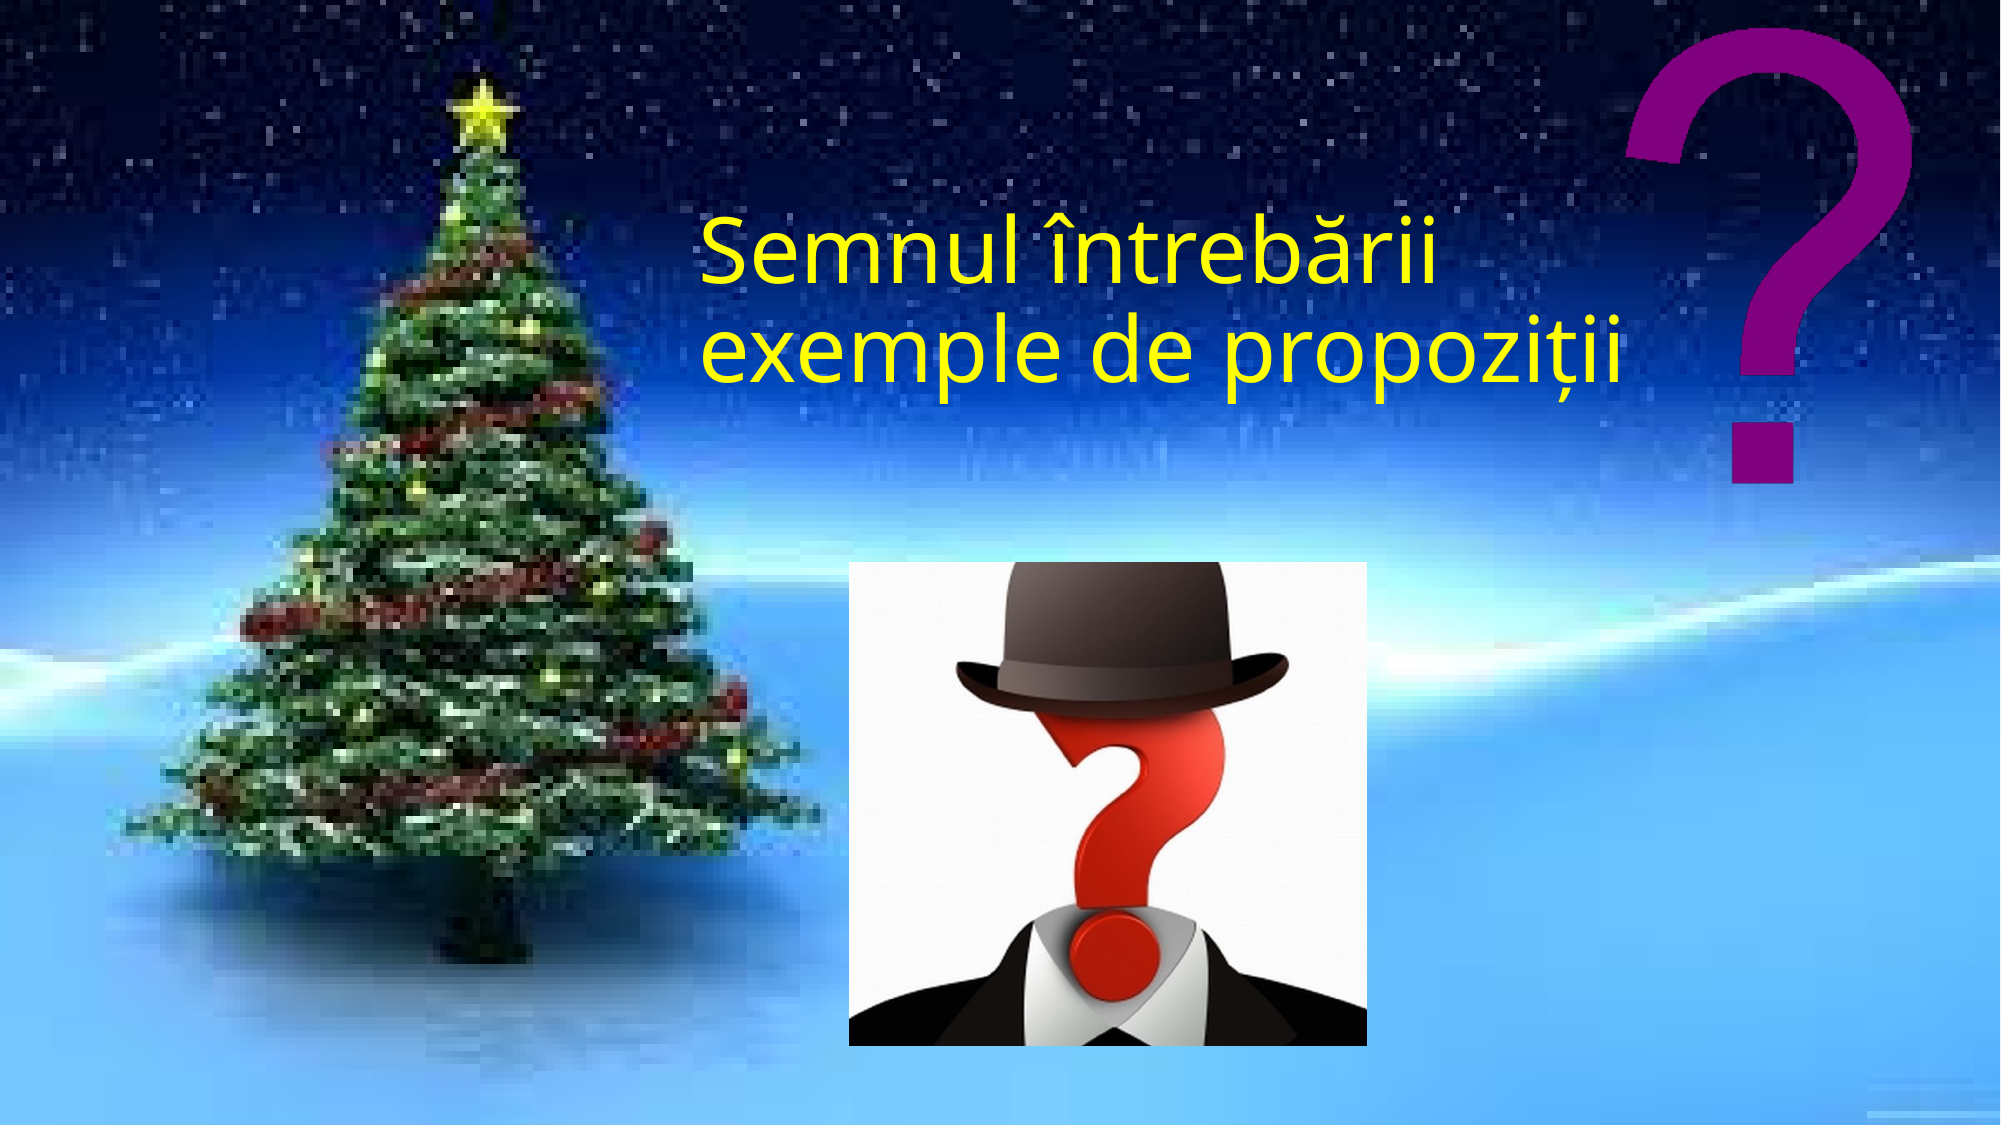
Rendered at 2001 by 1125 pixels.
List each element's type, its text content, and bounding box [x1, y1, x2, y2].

picture [0, 0, 2001, 1125]
title Semnul întrebării exemple de propoziții [683, 194, 1529, 413]
